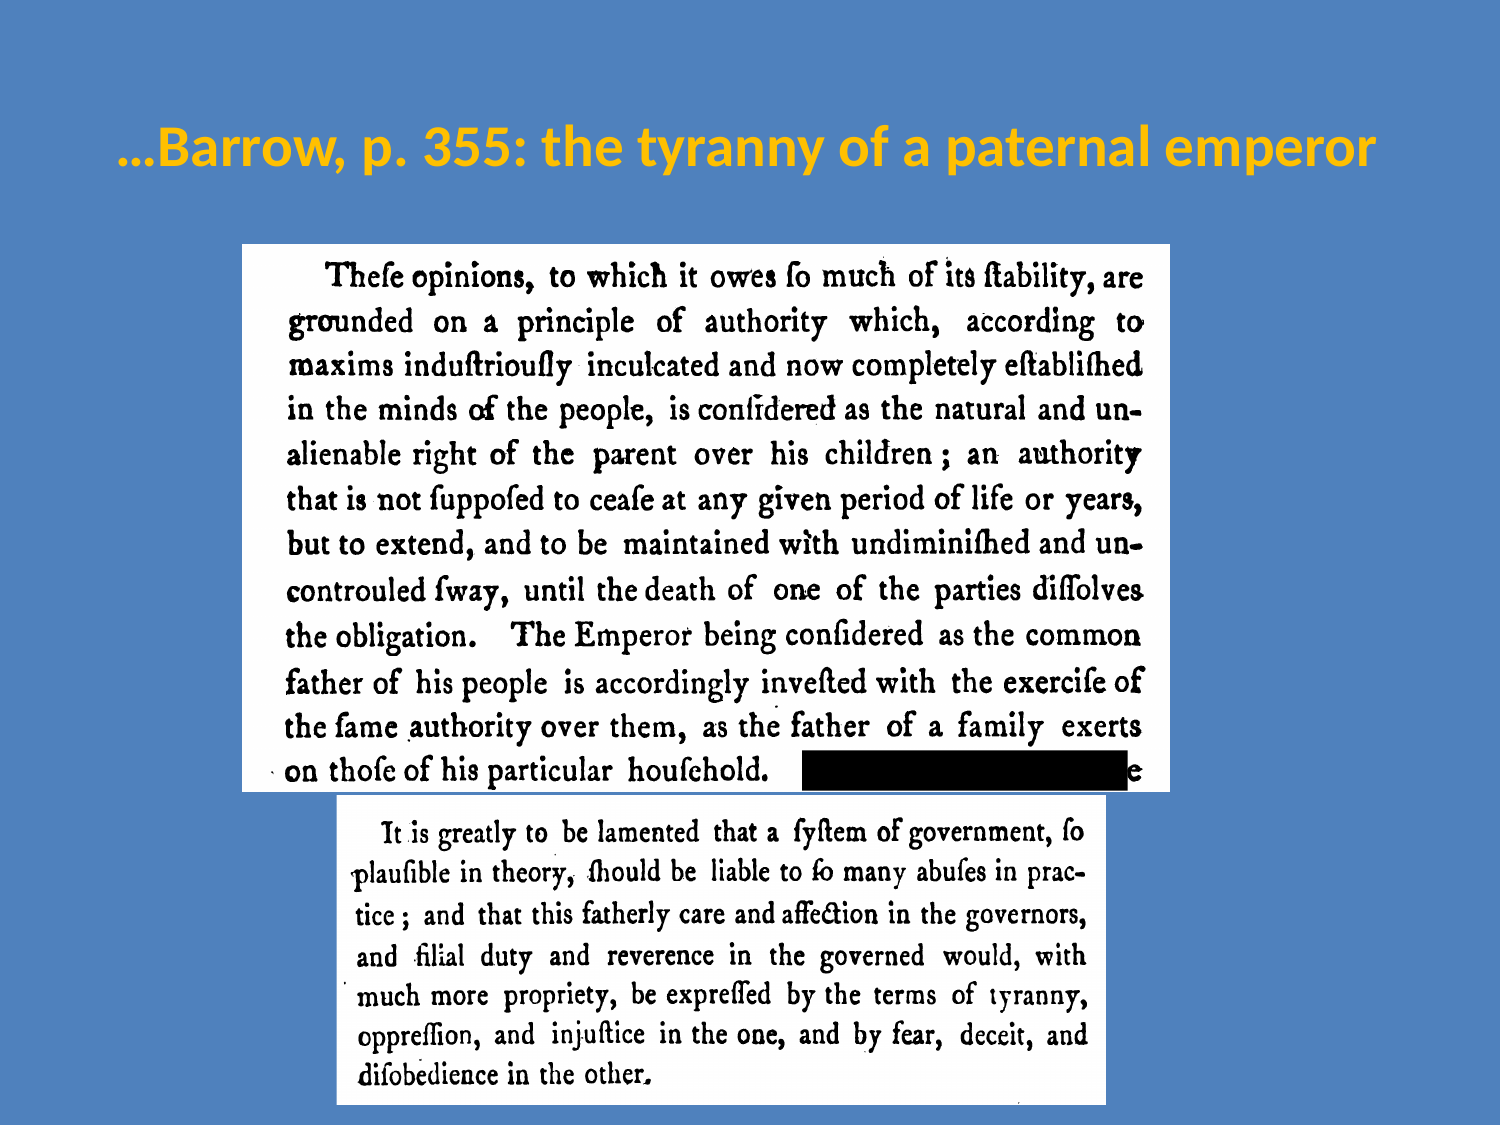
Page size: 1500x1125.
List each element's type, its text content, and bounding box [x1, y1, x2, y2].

title …Barrow, p. 355: the tyranny of a paternal emperor [100, 78, 1395, 208]
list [241, 244, 1171, 792]
picture [336, 794, 1107, 1105]
